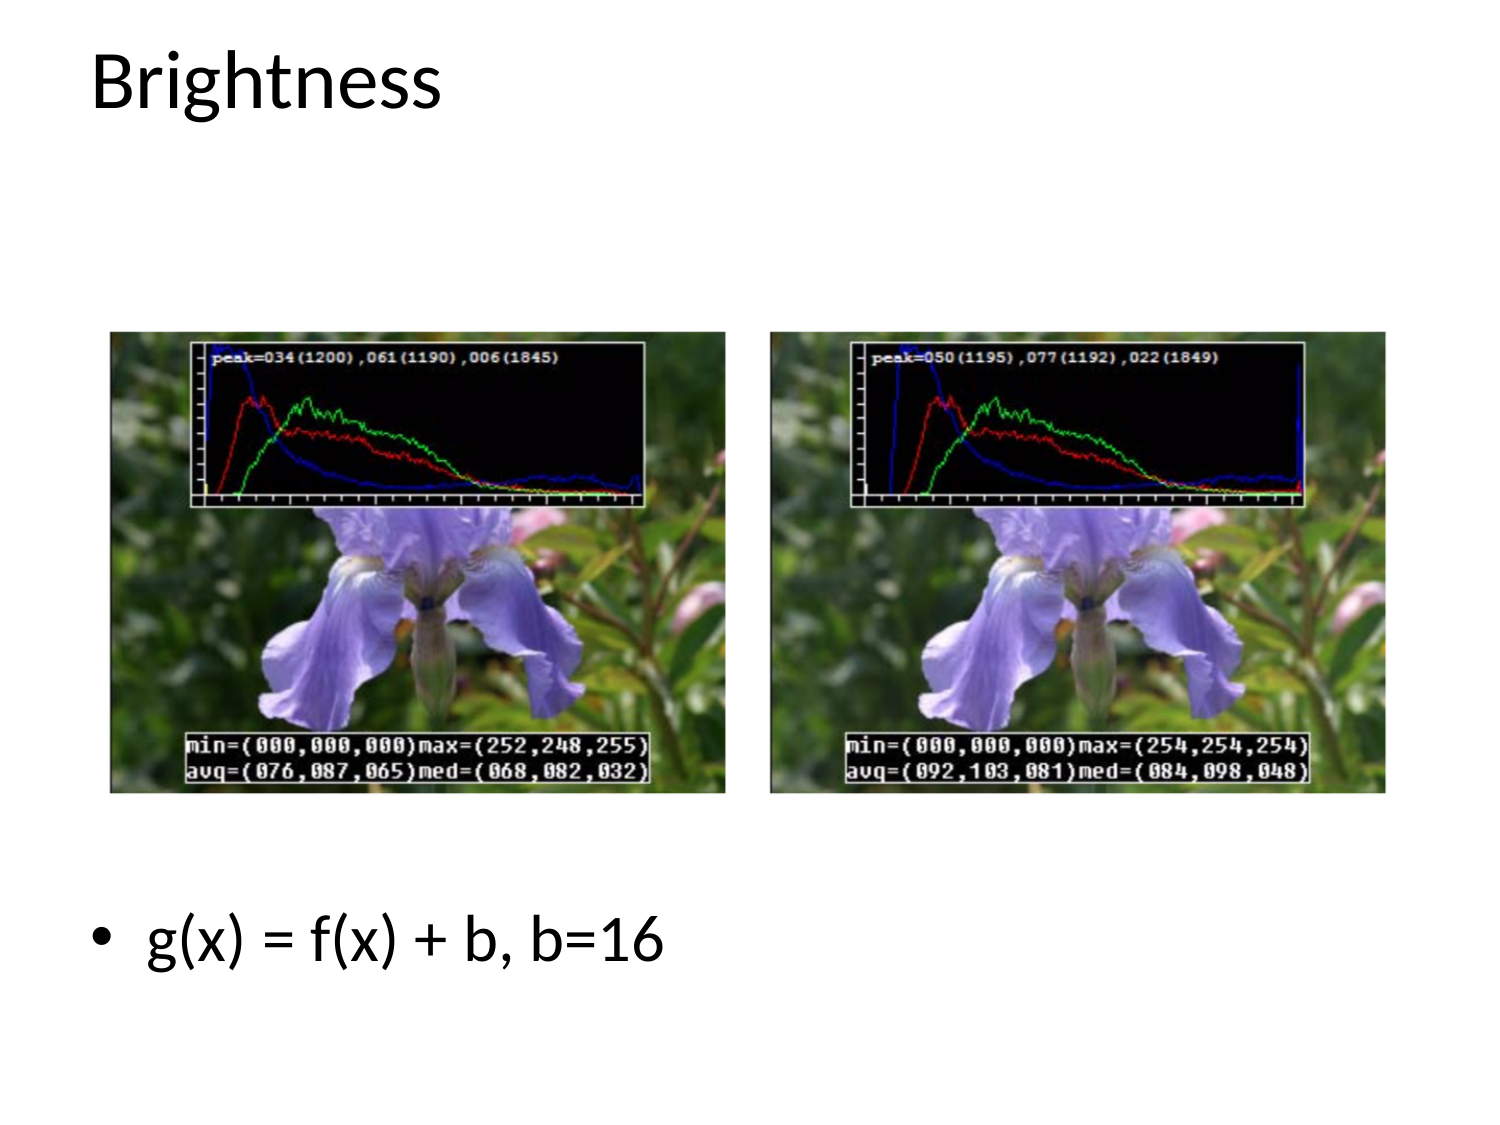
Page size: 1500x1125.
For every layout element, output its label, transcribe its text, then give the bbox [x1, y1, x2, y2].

title Brightness [74, 0, 1426, 151]
list g(x) = f(x) + b, b=16 [74, 887, 1426, 1006]
picture [93, 314, 1407, 811]
